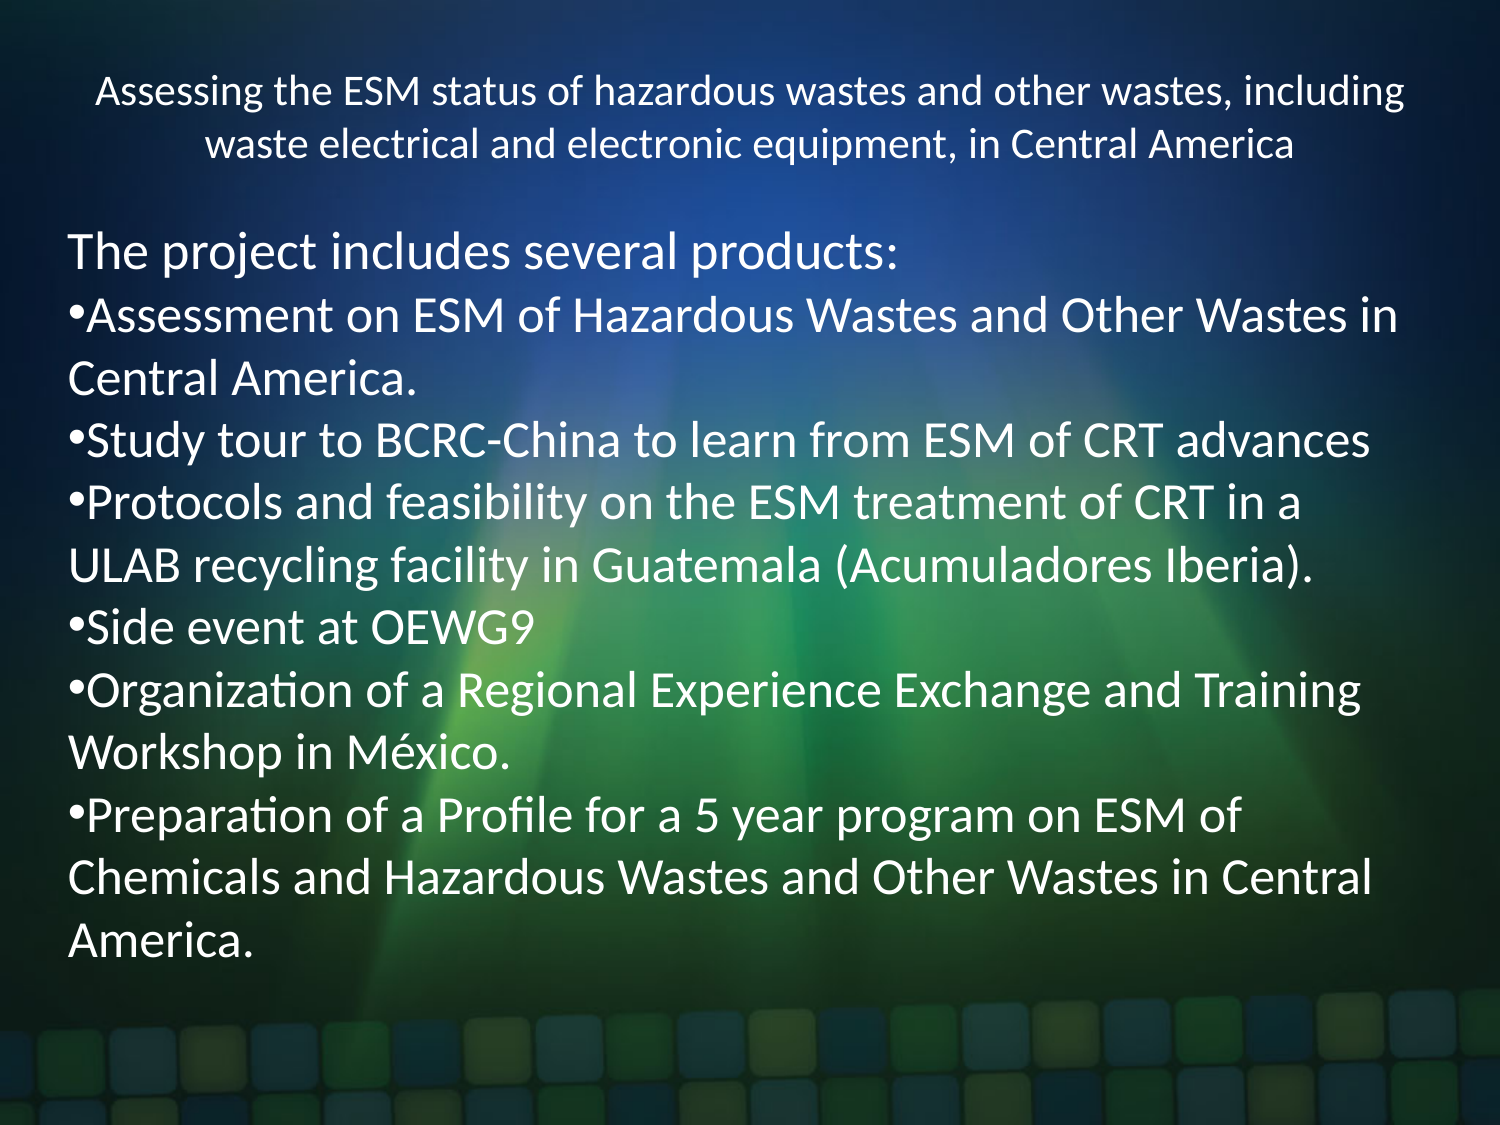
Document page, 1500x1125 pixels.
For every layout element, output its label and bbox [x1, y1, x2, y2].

list [0, 0, 1500, 1125]
